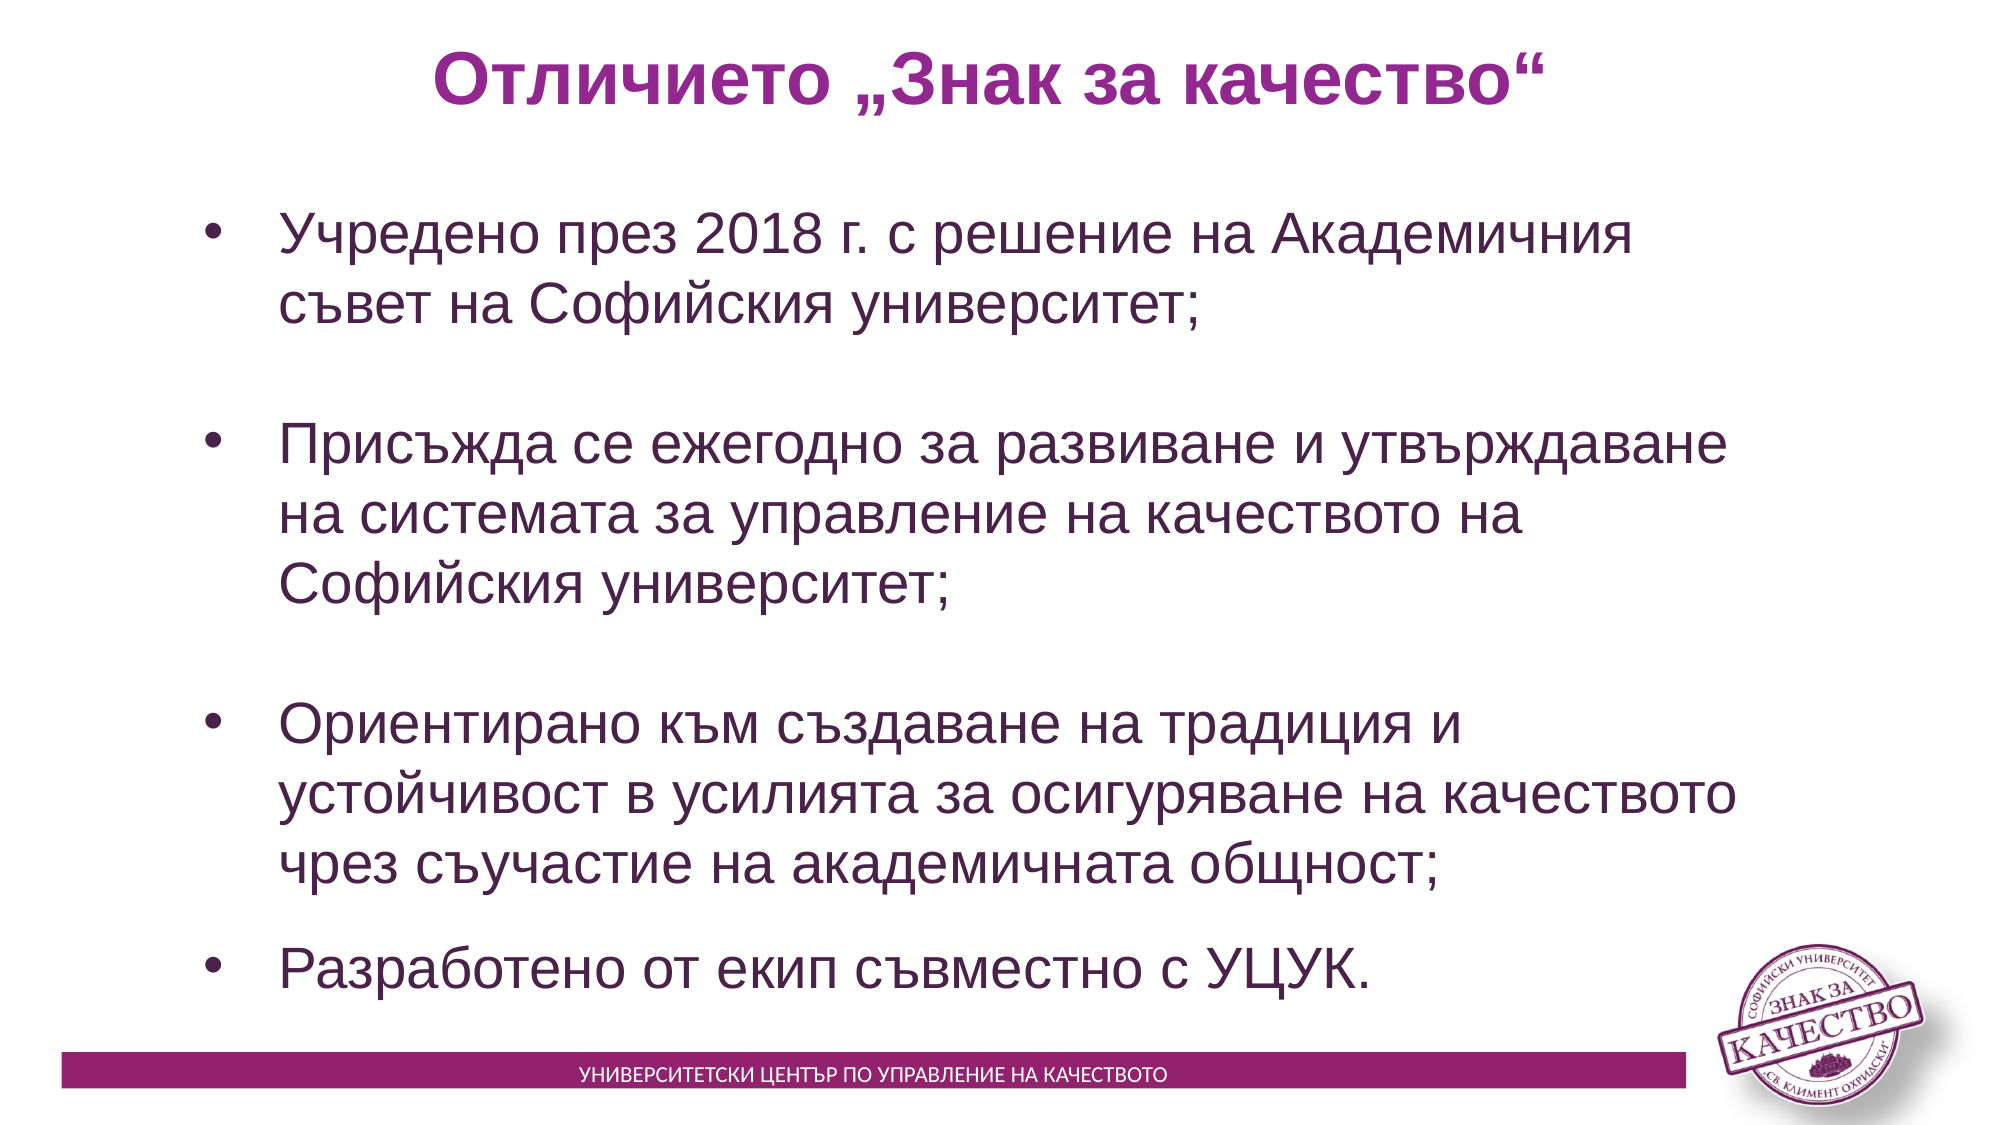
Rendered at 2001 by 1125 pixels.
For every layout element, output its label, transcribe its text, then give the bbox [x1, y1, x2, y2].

picture [1693, 923, 1947, 1125]
text_box Учредено през 2018 г. с решение на Академичния съвет на Софийския университет; Присъжда се ежегодно за развиване и утвърждаване на системата за управление на качеството на Софийския университет; Ориентирано към създаване на традиция и устойчивост в усилията за осигуряване на качеството чрез съучастие на академичната общност; Разработено от екип съвместно с УЦУК. [189, 187, 1796, 1008]
title Отличието „Знак за качество“ [162, 0, 1821, 161]
text_box УНИВЕРСИТЕТСКИ ЦЕНТЪР ПО УПРАВЛЕНИЕ НА КАЧЕСТВОТО [61, 1052, 1687, 1089]
